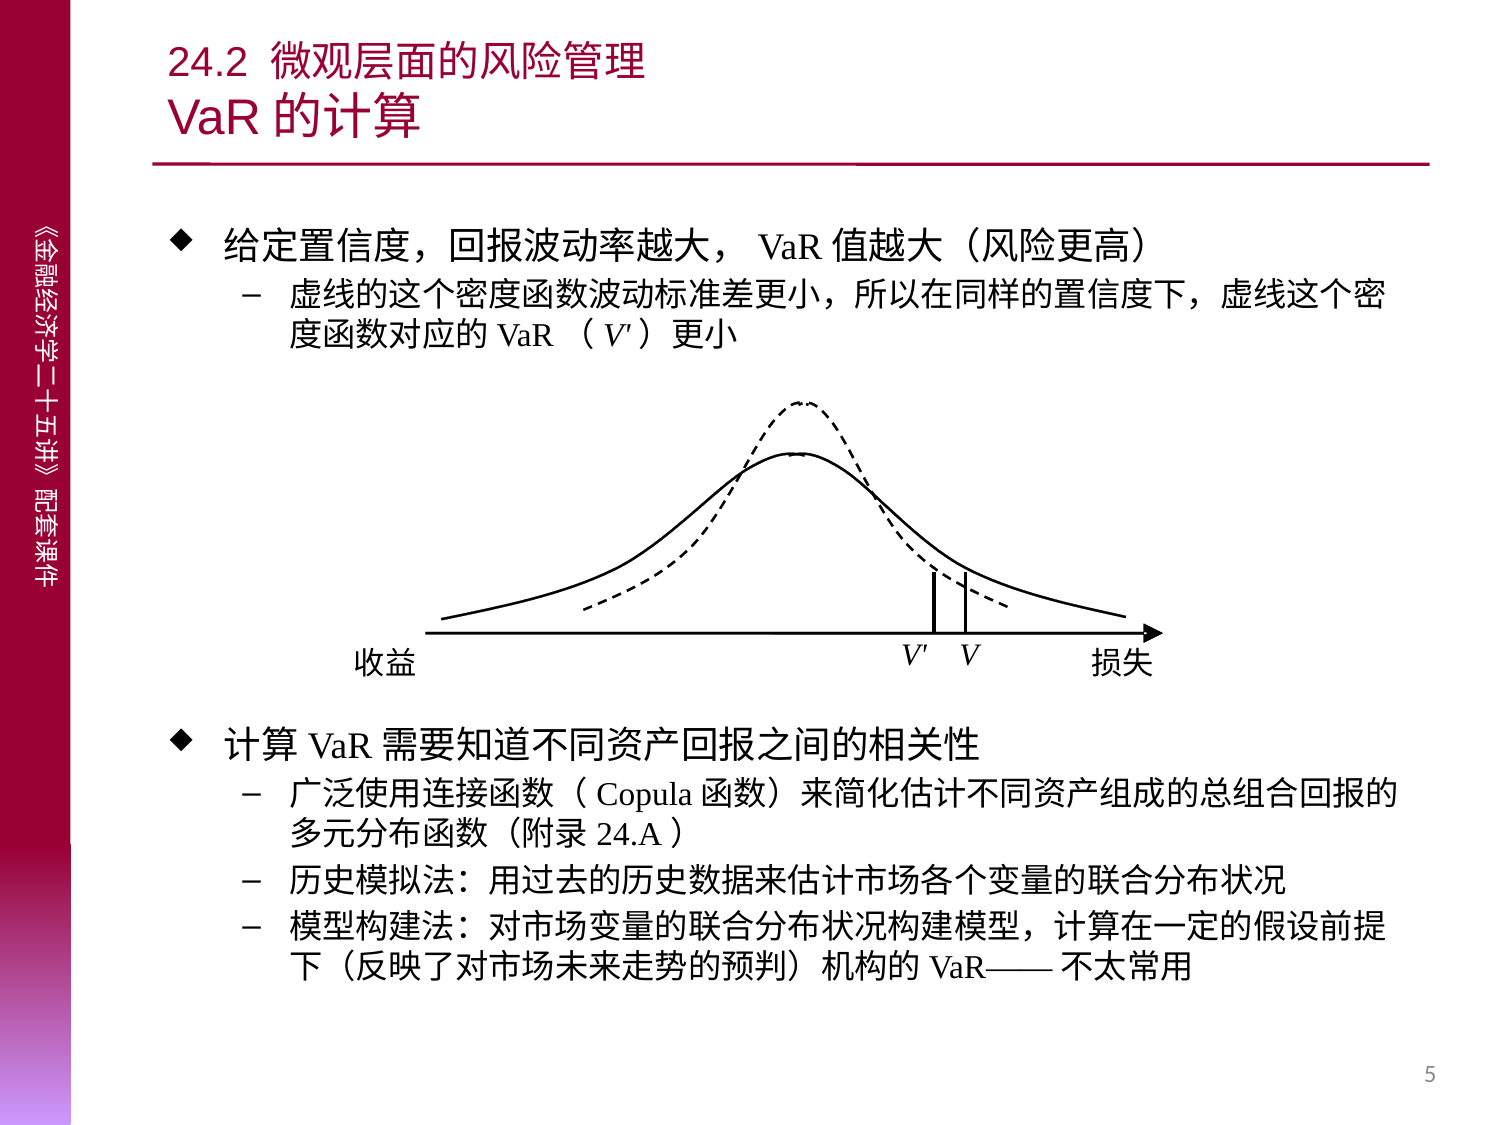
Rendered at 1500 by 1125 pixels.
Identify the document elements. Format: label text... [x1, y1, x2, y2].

picture [346, 354, 1235, 717]
title 24.2 微观层面的风险管理 VaR的计算 [152, 0, 1426, 153]
list 给定置信度，回报波动率越大，VaR值越大（风险更高） 虚线的这个密度函数波动标准差更小，所以在同样的置信度下，虚线这个密度函数对应的VaR（V'）更小 计算VaR需要知道不同资产回报之间的相关性 广泛使用连接函数（Copula函数）来简化估计不同资产组成的总组合回报的多元分布函数（附录24.A） 历史模拟法：用过去的历史数据来估计市场各个变量的联合分布状况 模型构建法：对市场变量的联合分布状况构建模型，计算在一定的假设前提下（反映了对市场未来走势的预判）机构的VaR——不太常用 [152, 214, 1430, 988]
slide_number 5 [1101, 1042, 1452, 1103]
